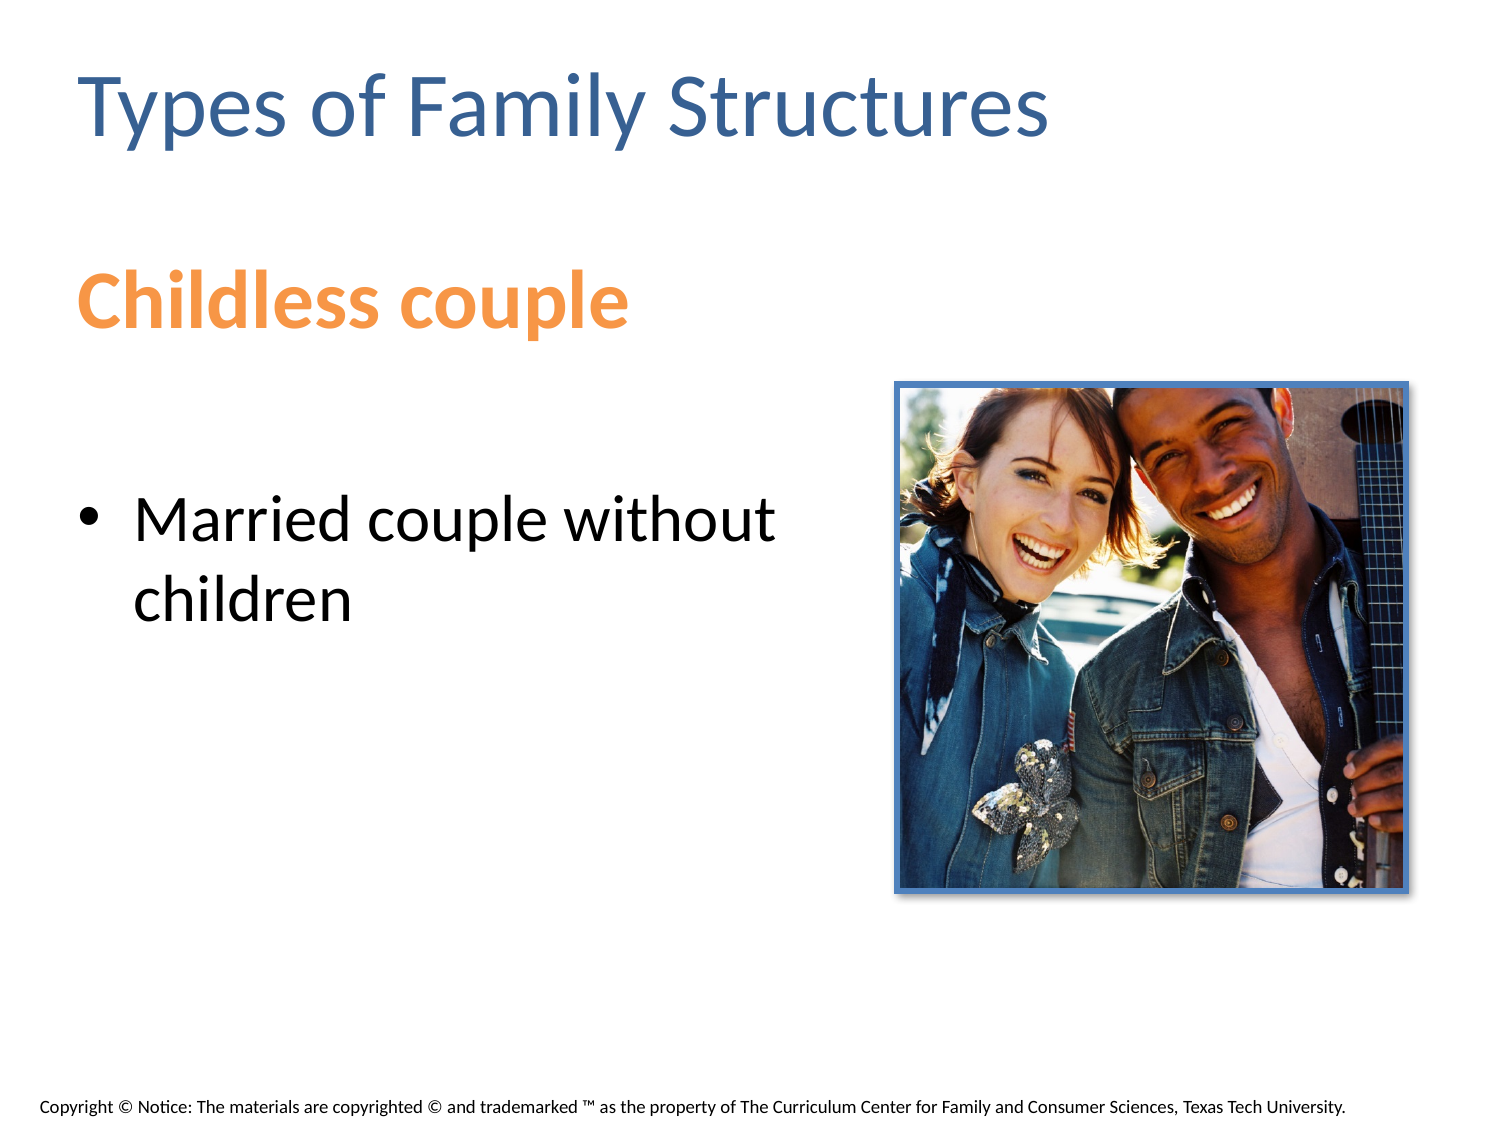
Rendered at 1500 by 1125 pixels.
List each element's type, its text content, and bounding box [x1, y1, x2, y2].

picture [899, 387, 1403, 888]
text_box Copyright © Notice: The materials are copyrighted © and trademarked ™ as the property of The Curriculum Center for Family and Consumer Sciences, Texas Tech University. [24, 1087, 1488, 1125]
text_box Types of Family Structures [62, 37, 1375, 163]
list Childless couple Married couple without children [62, 237, 800, 1017]
